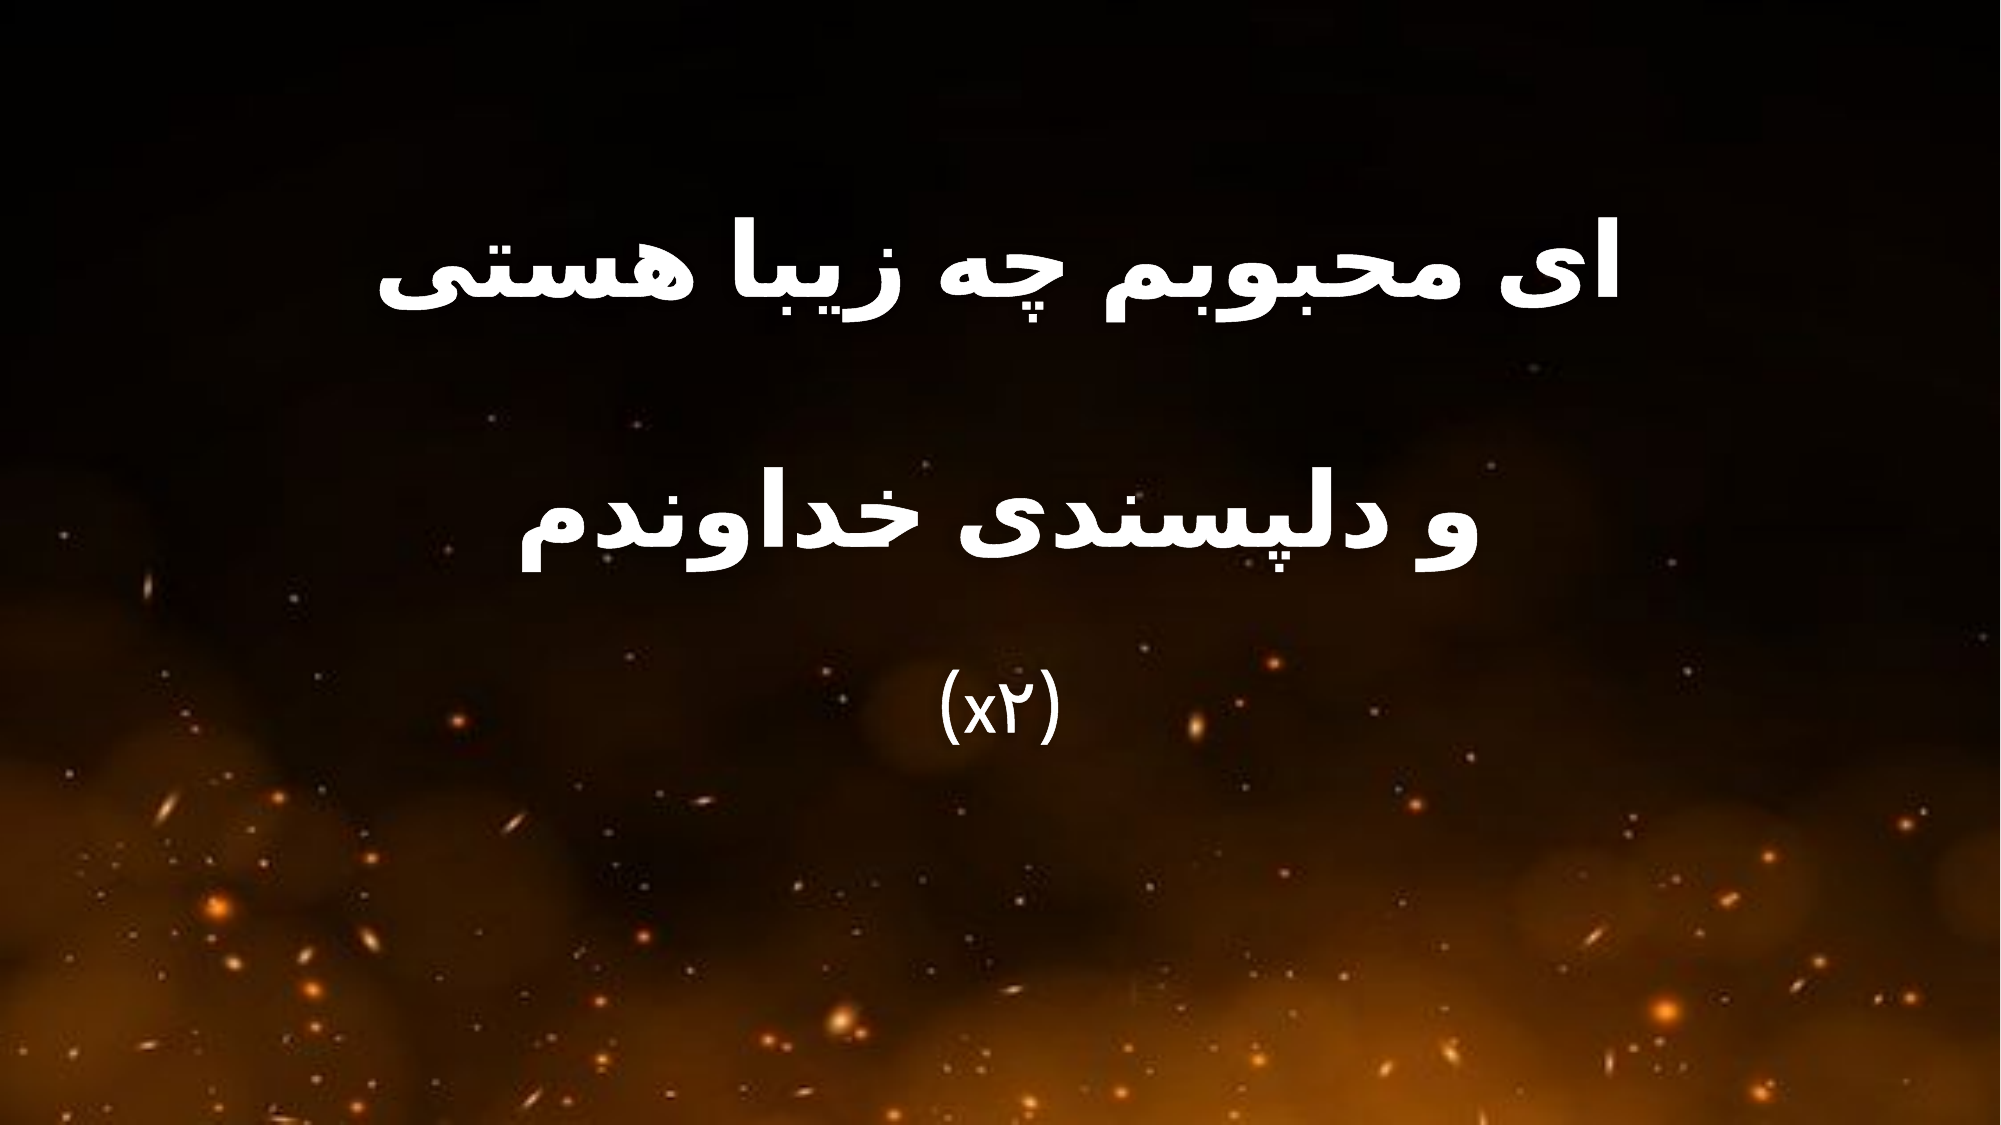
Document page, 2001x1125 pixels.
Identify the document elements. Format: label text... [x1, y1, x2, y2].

picture [0, 0, 2001, 1125]
text_box ای محبوبم چه زیبا هستی و دلپسندی خداوندم (x۲) [0, 0, 2000, 1115]
